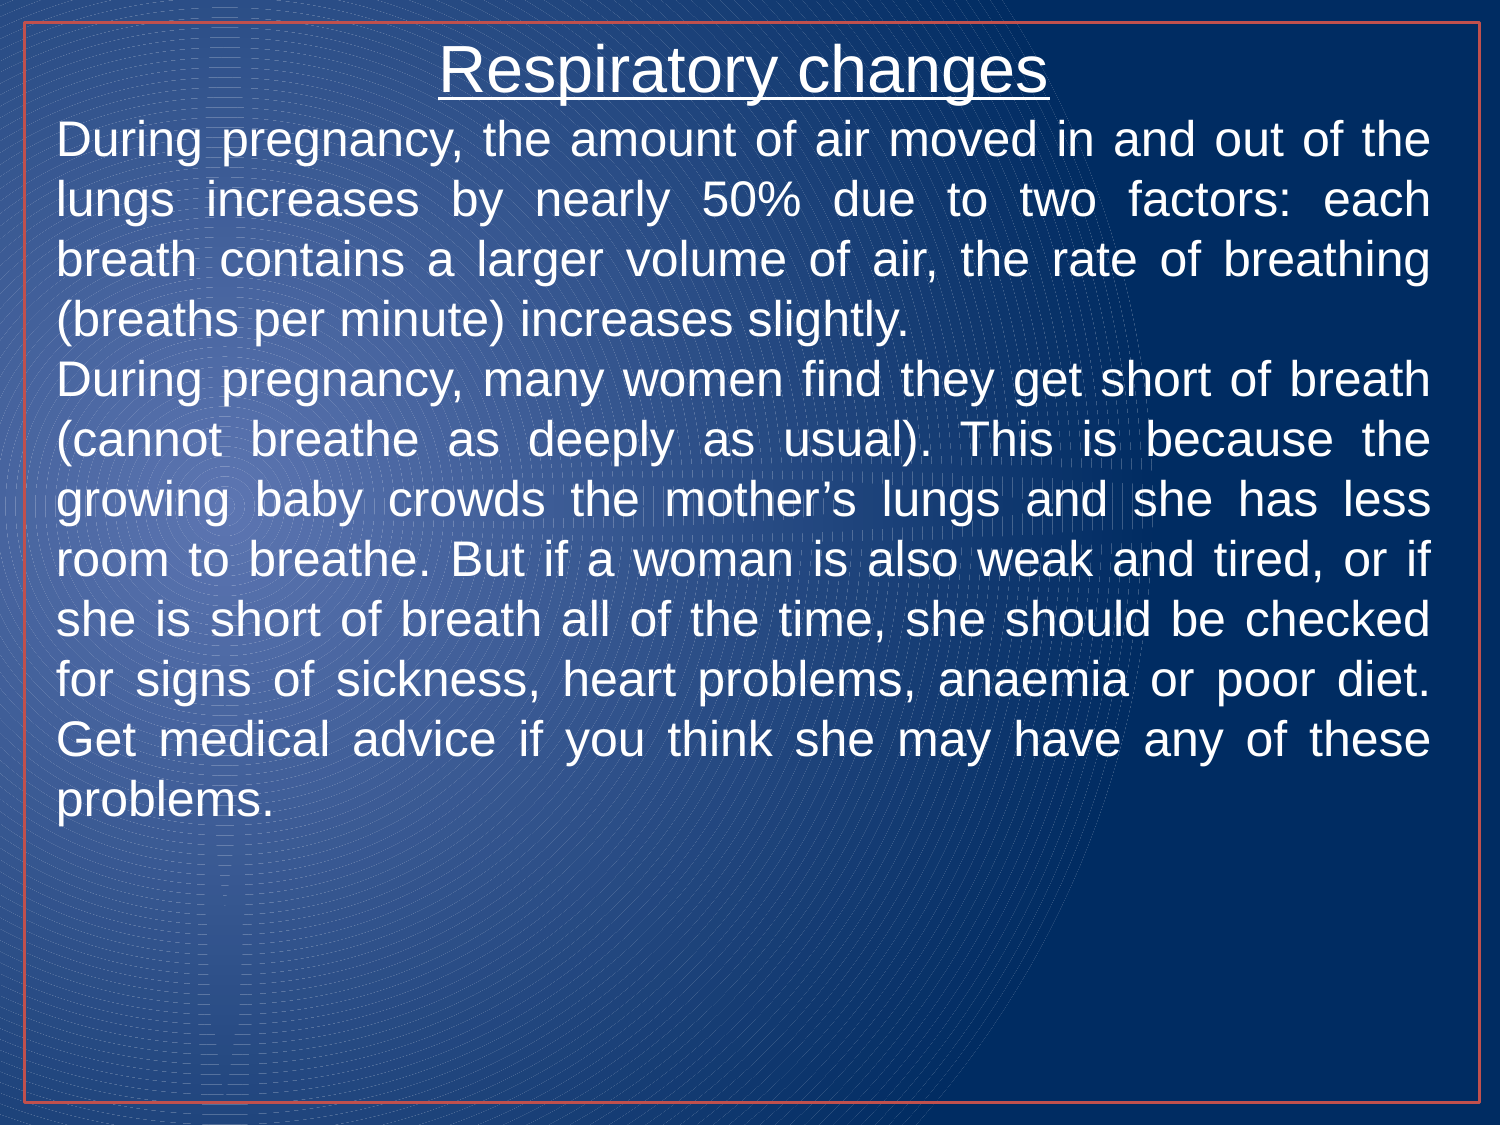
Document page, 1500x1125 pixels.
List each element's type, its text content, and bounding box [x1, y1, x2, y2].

text_box Respiratory changes During pregnancy, the amount of air moved in and out of the lungs increases by nearly 50% due to two factors: each breath contains a larger volume of air, the rate of breathing (breaths per minute) increases slightly. During pregnancy, many women find they get short of breath (cannot breathe as deeply as usual). This is because the growing baby crowds the mother’s lungs and she has less room to breathe. But if a woman is also weak and tired, or if she is short of breath all of the time, she should be checked for signs of sickness, heart problems, anaemia or poor diet. Get medical advice if you think she may have any of these problems. [41, 18, 1447, 834]
